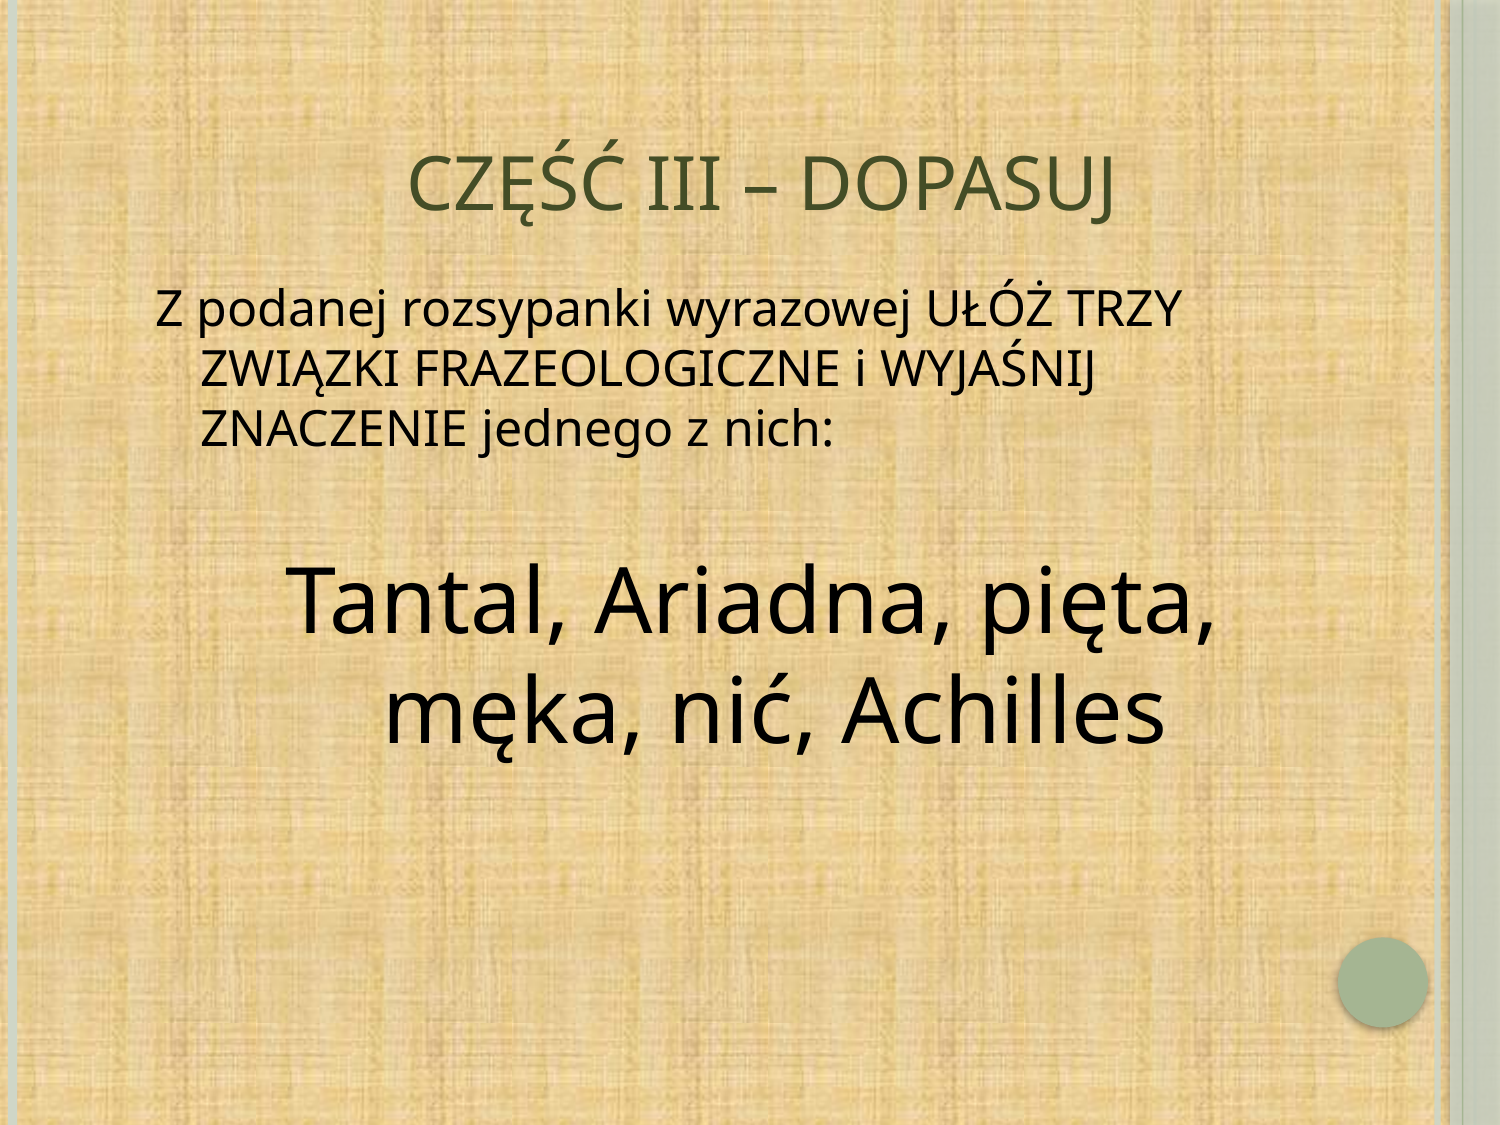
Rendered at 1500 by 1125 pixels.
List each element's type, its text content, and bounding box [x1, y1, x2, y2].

title część iii – DOPASUJ [75, 45, 1300, 233]
list Z podanej rozsypanki wyrazowej UŁÓŻ TRZY ZWIĄZKI FRAZEOLOGICZNE i WYJAŚNIJ ZNACZENIE jednego z nich: Tantal, Ariadna, pięta, męka, nić, Achilles [140, 269, 1366, 1051]
picture [1441, 0, 1449, 1125]
picture [0, 0, 7, 1125]
picture [18, 0, 1434, 1125]
